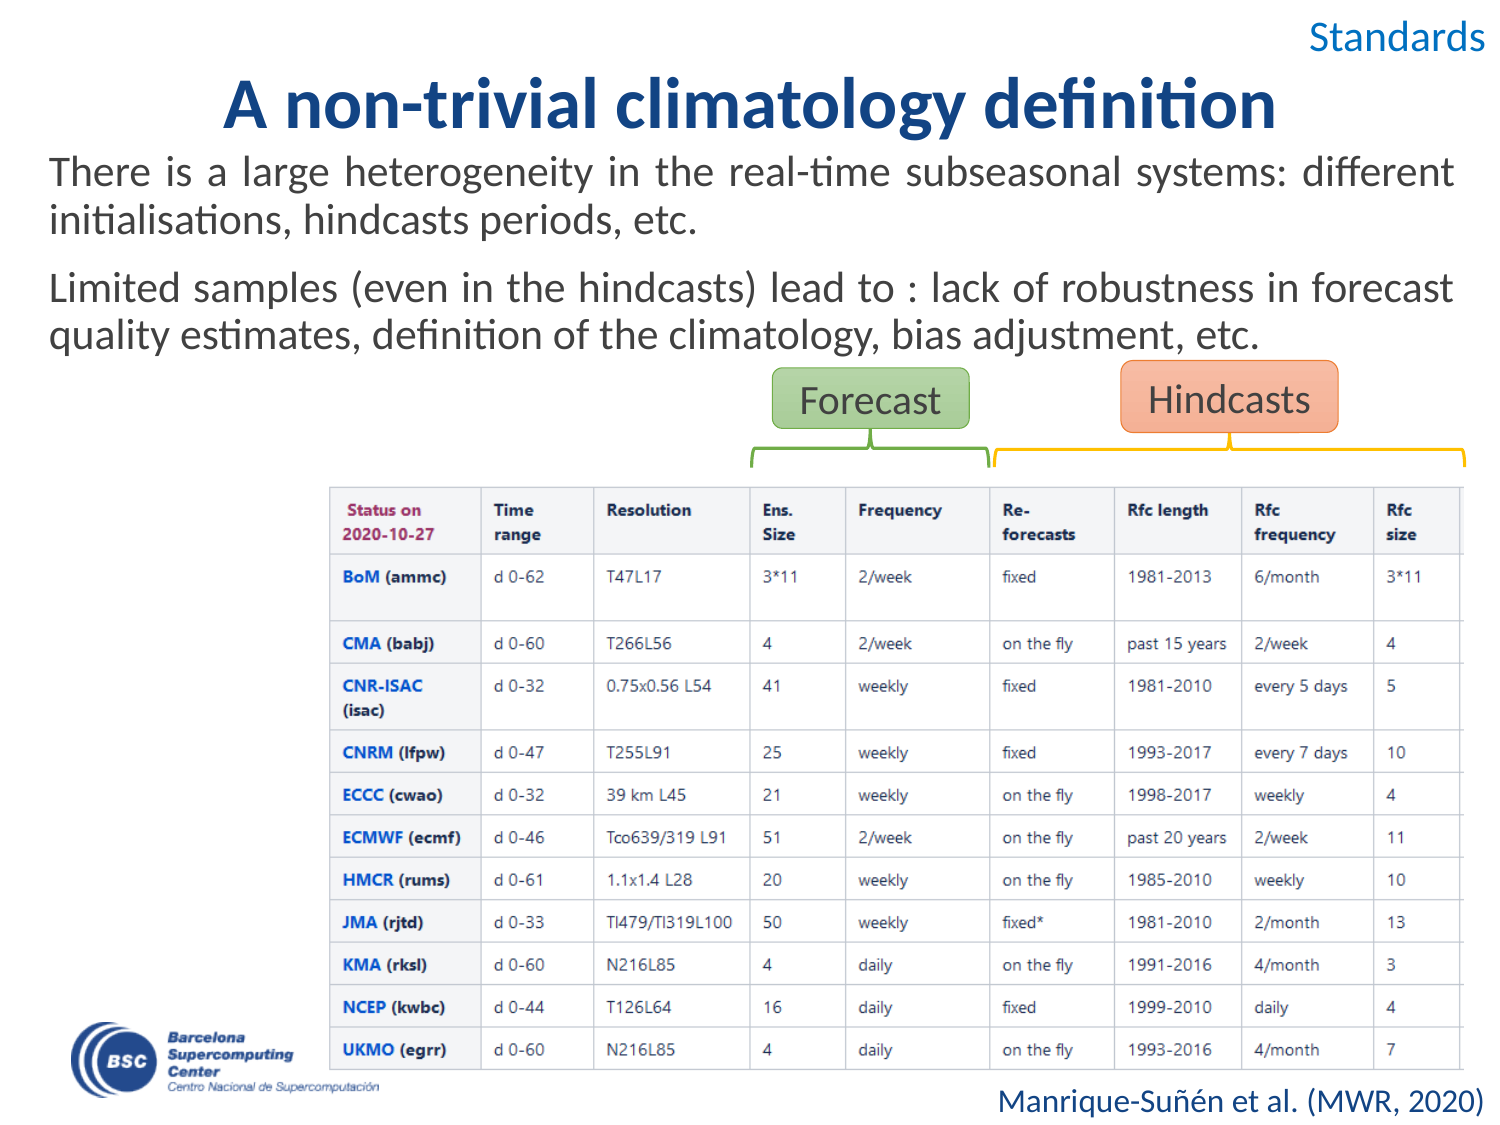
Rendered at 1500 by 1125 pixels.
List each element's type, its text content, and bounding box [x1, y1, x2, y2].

title A non-trivial climatology definition [76, 35, 1427, 174]
text_box There is a large heterogeneity in the real-time subseasonal systems: different initialisations, hindcasts periods, etc. Limited samples (even in the hindcasts) lead to : lack of robustness in forecast quality estimates, definition of the climatology, bias adjustment, etc. [34, 141, 1470, 513]
text_box Manrique-Suñén et al. (MWR, 2020) [932, 1070, 1500, 1125]
text_box [993, 434, 1466, 468]
text_box Standards [784, 0, 1500, 68]
text_box [751, 429, 990, 468]
text_box Hindcasts [1120, 359, 1339, 434]
picture [71, 482, 1464, 1098]
text_box Forecast [771, 367, 970, 429]
